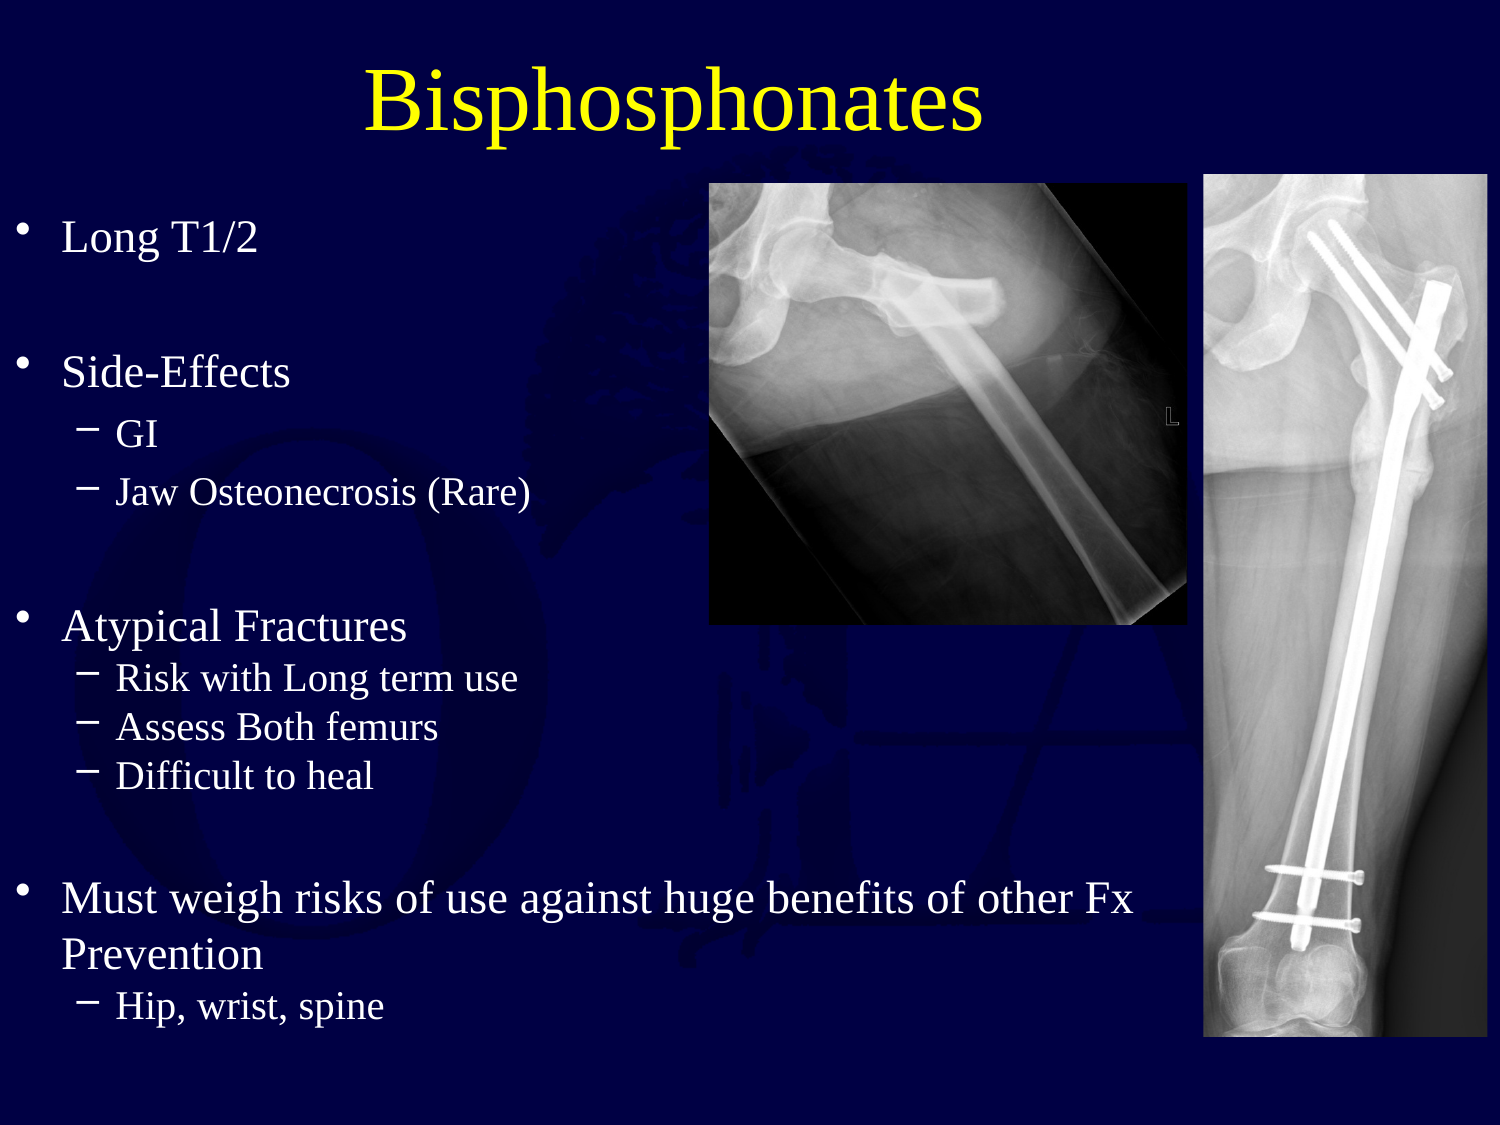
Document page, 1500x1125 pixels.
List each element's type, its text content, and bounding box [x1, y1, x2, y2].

list Long T1/2 Side-Effects GI Jaw Osteonecrosis (Rare) Atypical Fractures Risk with Long term use Assess Both femurs Difficult to heal Must weigh risks of use against huge benefits of other Fx Prevention Hip, wrist, spine [0, 187, 1188, 1037]
title Bisphosphonates [0, 0, 1350, 188]
picture [0, 0, 1500, 1125]
